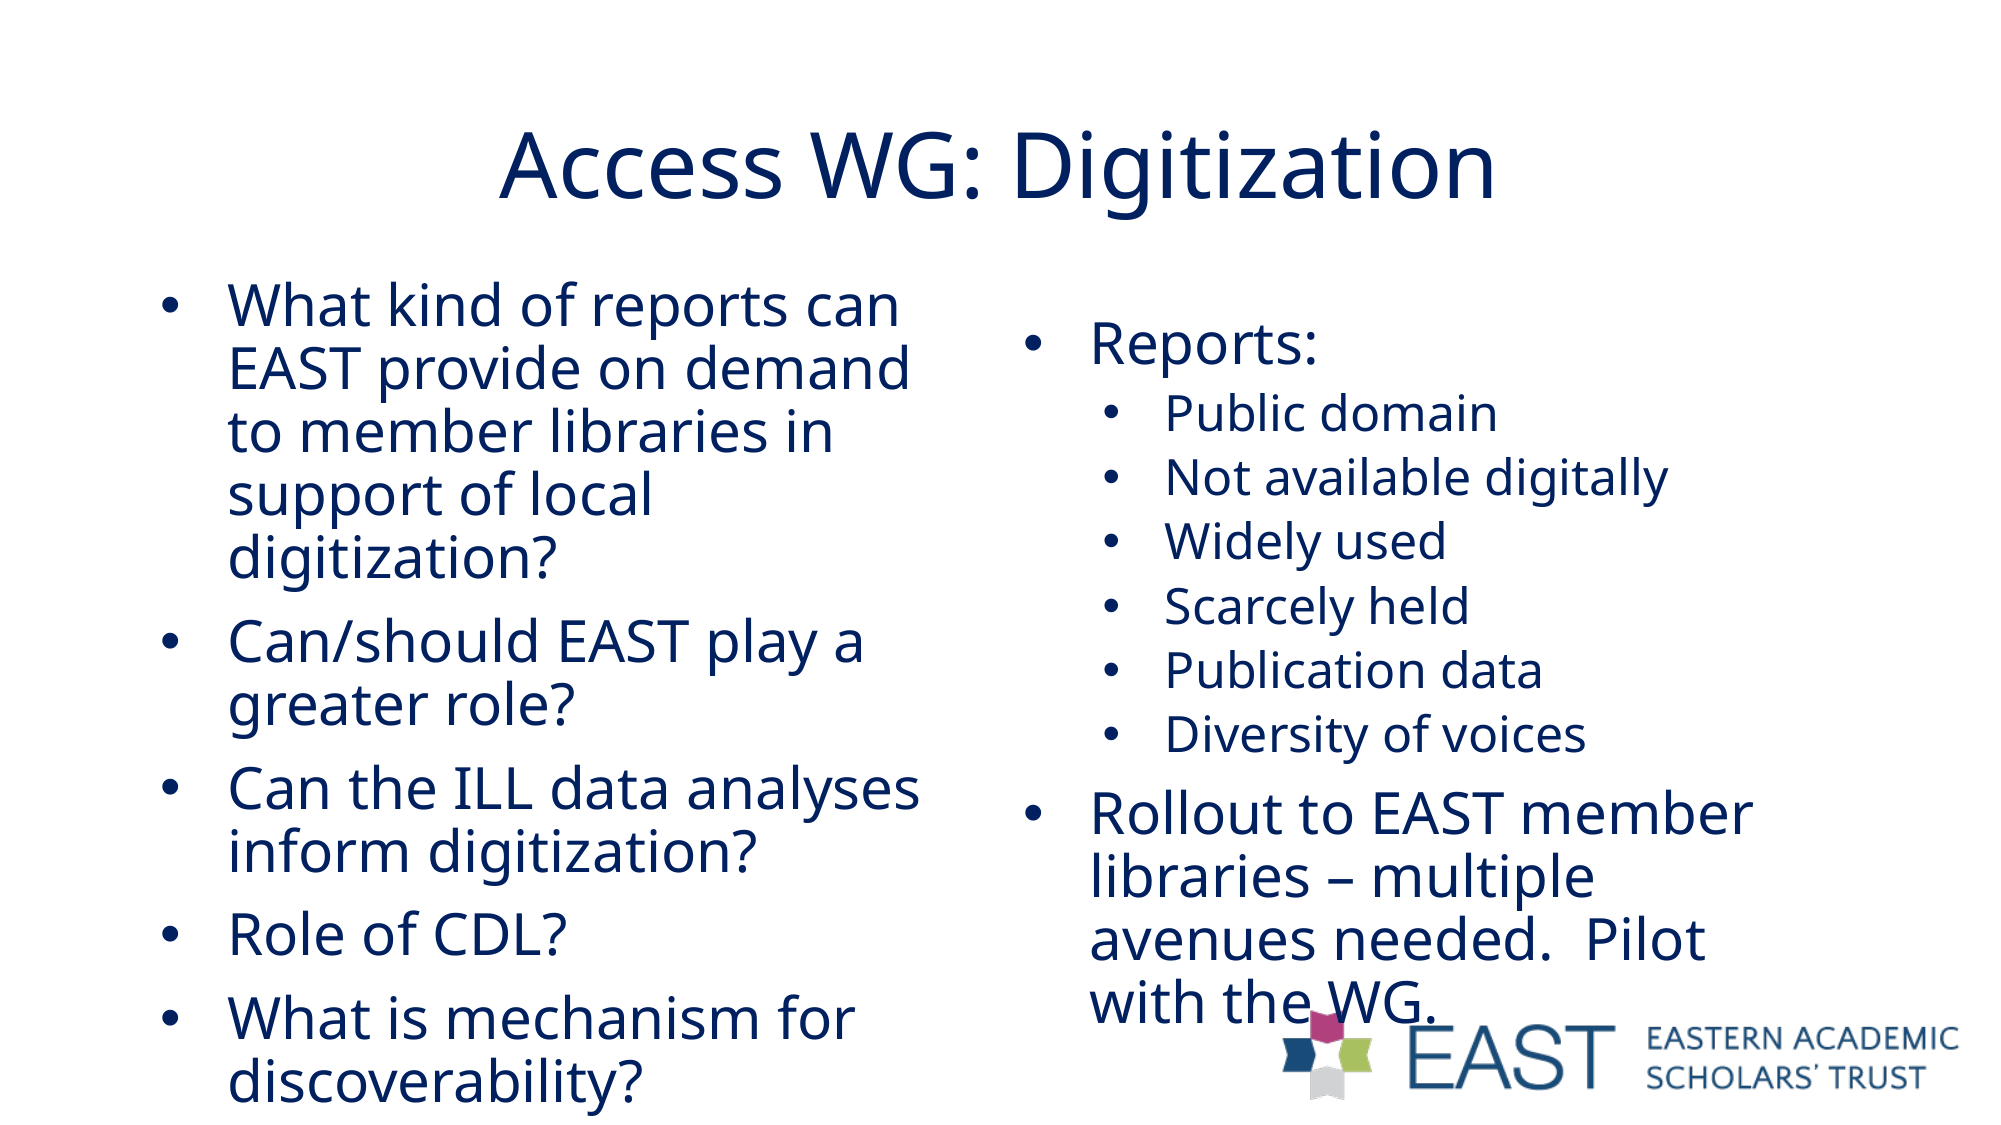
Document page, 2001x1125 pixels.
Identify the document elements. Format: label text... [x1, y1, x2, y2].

list Reports: Public domain Not available digitally Widely used Scarcely held Publication data Diversity of voices Rollout to EAST member libraries – multiple avenues needed. Pilot with the WG. [999, 299, 1850, 1015]
picture [1264, 997, 1988, 1121]
title Access WG: Digitization [135, 58, 1865, 279]
list What kind of reports can EAST provide on demand to member libraries in support of local digitization? Can/should EAST play a greater role? Can the ILL data analyses inform digitization? Role of CDL? What is mechanism for discoverability? [137, 261, 988, 1053]
